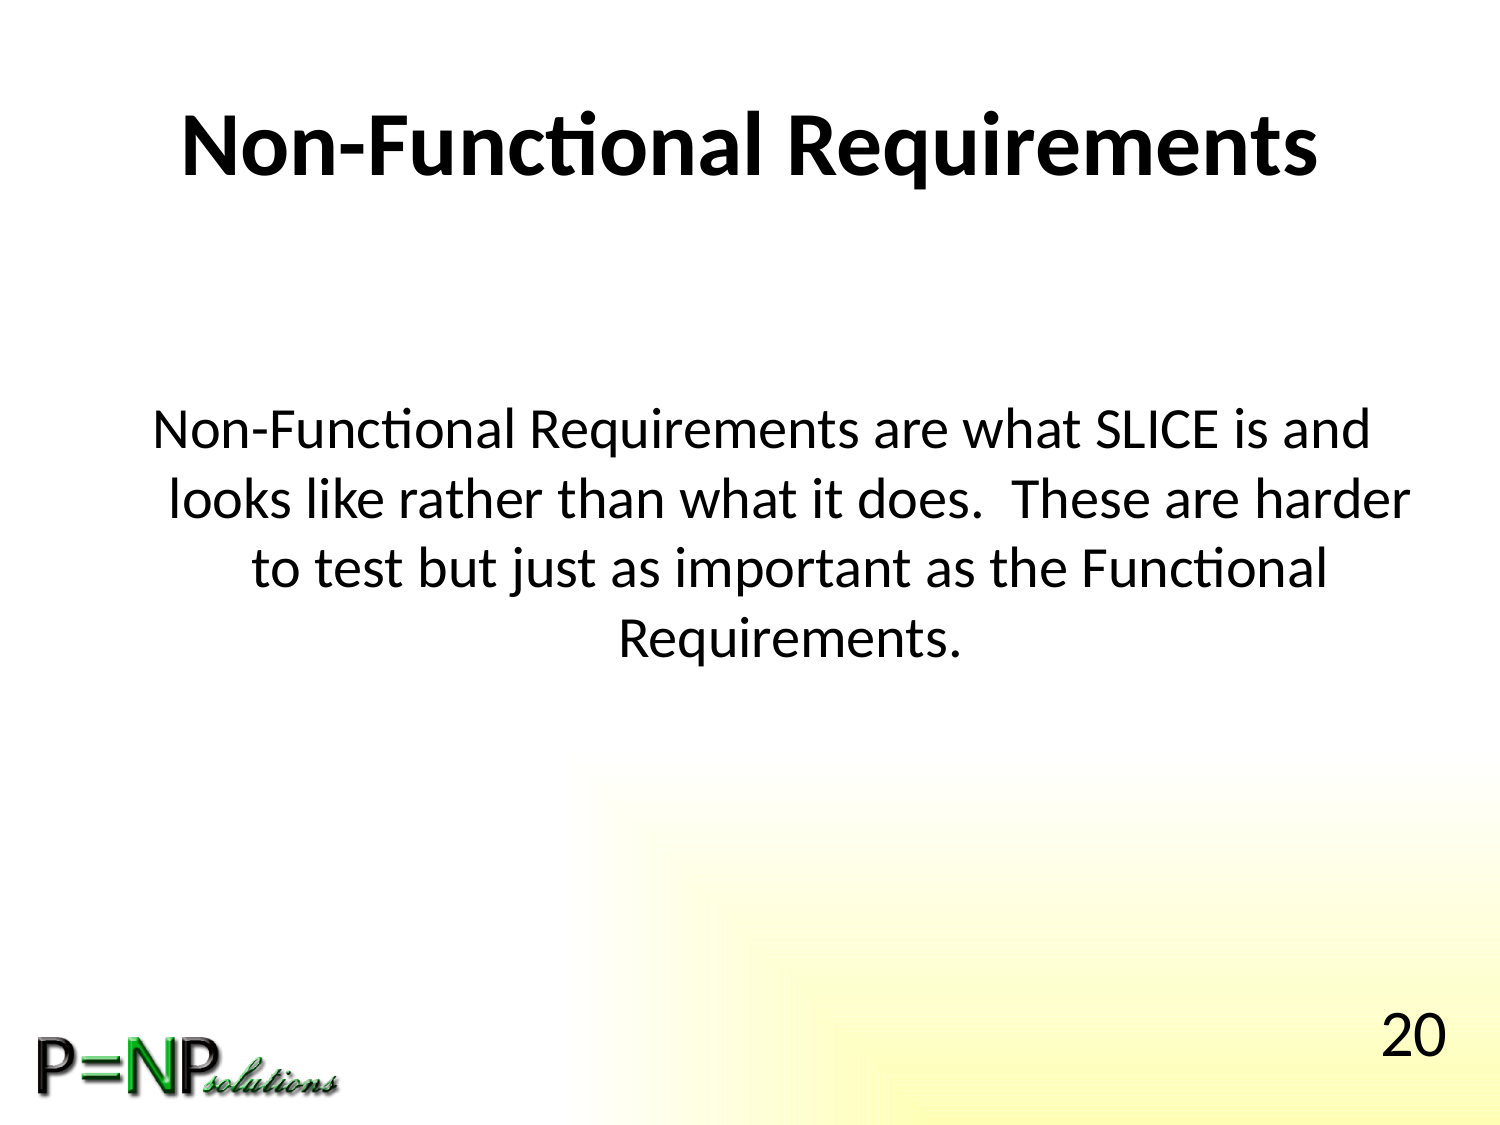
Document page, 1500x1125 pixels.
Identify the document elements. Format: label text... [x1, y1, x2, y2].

text_box 20 [1112, 999, 1463, 1060]
list Non-Functional Requirements are what SLICE is and looks like rather than what it does. These are harder to test but just as important as the Functional Requirements. [87, 382, 1438, 1125]
title Non-Functional Requirements [75, 45, 1425, 233]
picture [37, 1037, 343, 1101]
